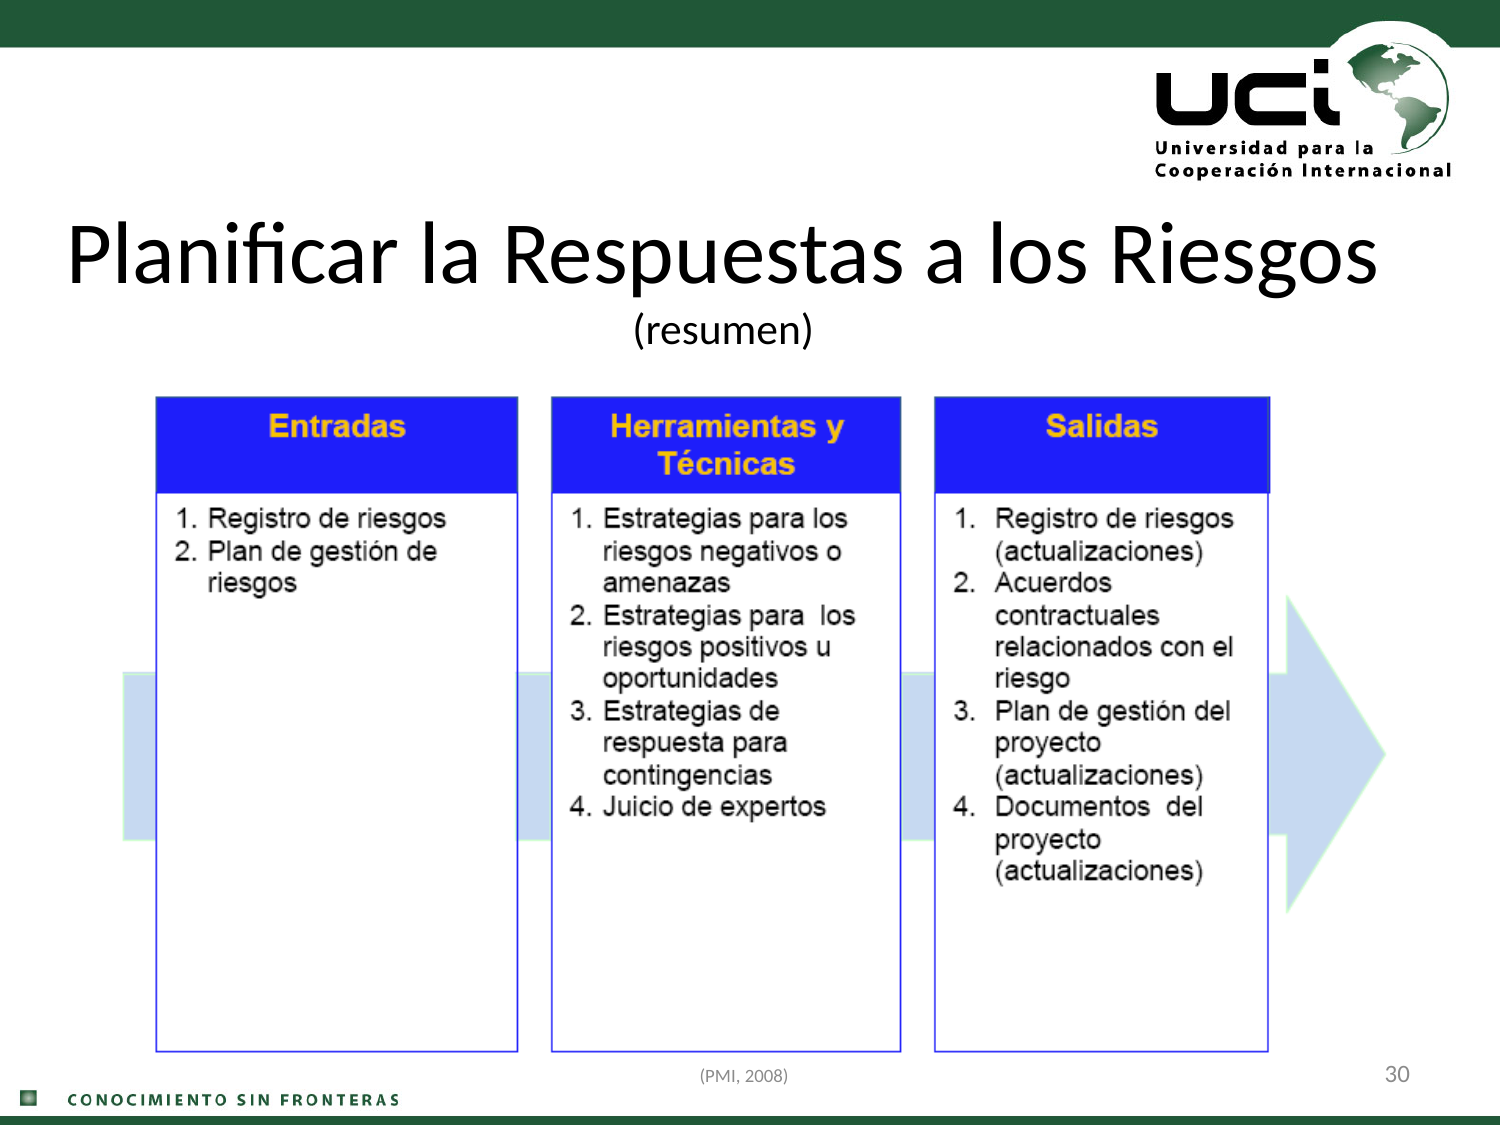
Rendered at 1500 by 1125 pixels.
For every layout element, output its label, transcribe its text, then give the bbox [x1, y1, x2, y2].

title Planificar la Respuestas a los Riesgos (resumen) [11, 151, 1436, 398]
picture [0, 0, 1500, 1125]
footer (PMI, 2008) [644, 1066, 844, 1095]
slide_number 30 [1074, 1042, 1425, 1103]
